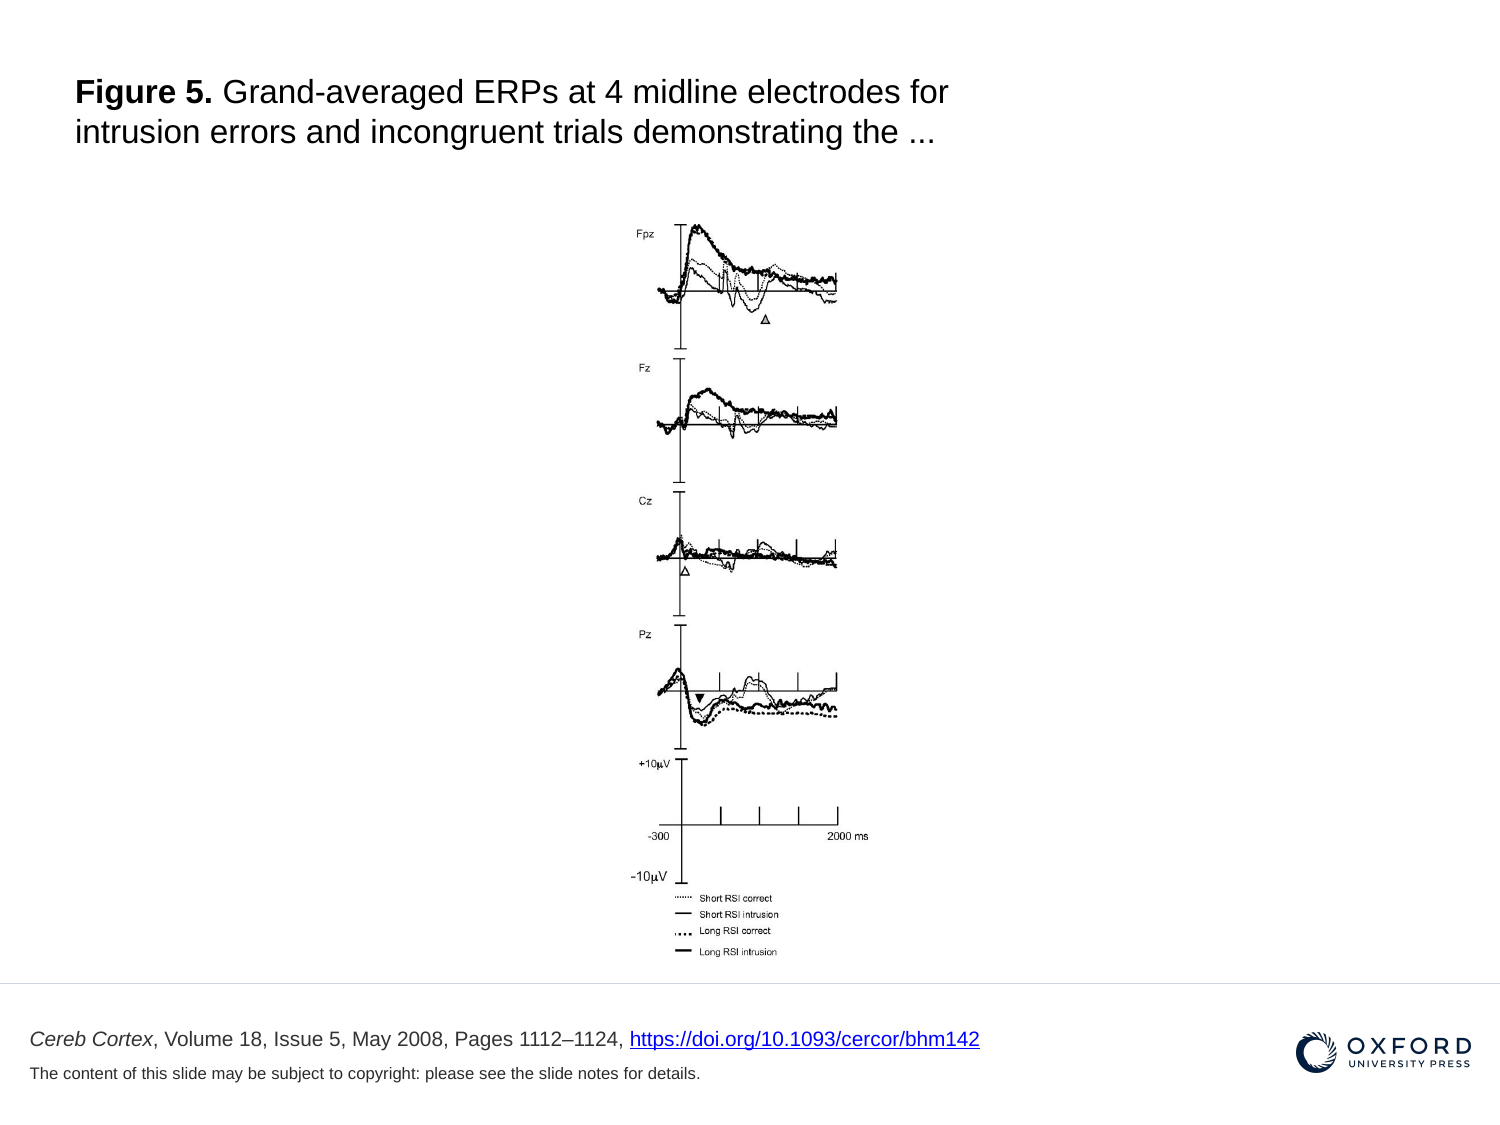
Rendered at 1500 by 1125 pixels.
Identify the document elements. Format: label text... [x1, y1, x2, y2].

footer Cereb Cortex, Volume 18, Issue 5, May 2008, Pages 1112–1124, https://doi.org/10.1093/cercor/bhm142 The content of this slide may be subject to copyright: please see the slide notes for details. [0, 983, 1260, 1125]
picture [1296, 1032, 1471, 1073]
title Figure 5. Grand-averaged ERPs at 4 midline electrodes for intrusion errors and incongruent trials demonstrating the ... [75, 69, 1078, 171]
picture [631, 224, 868, 957]
